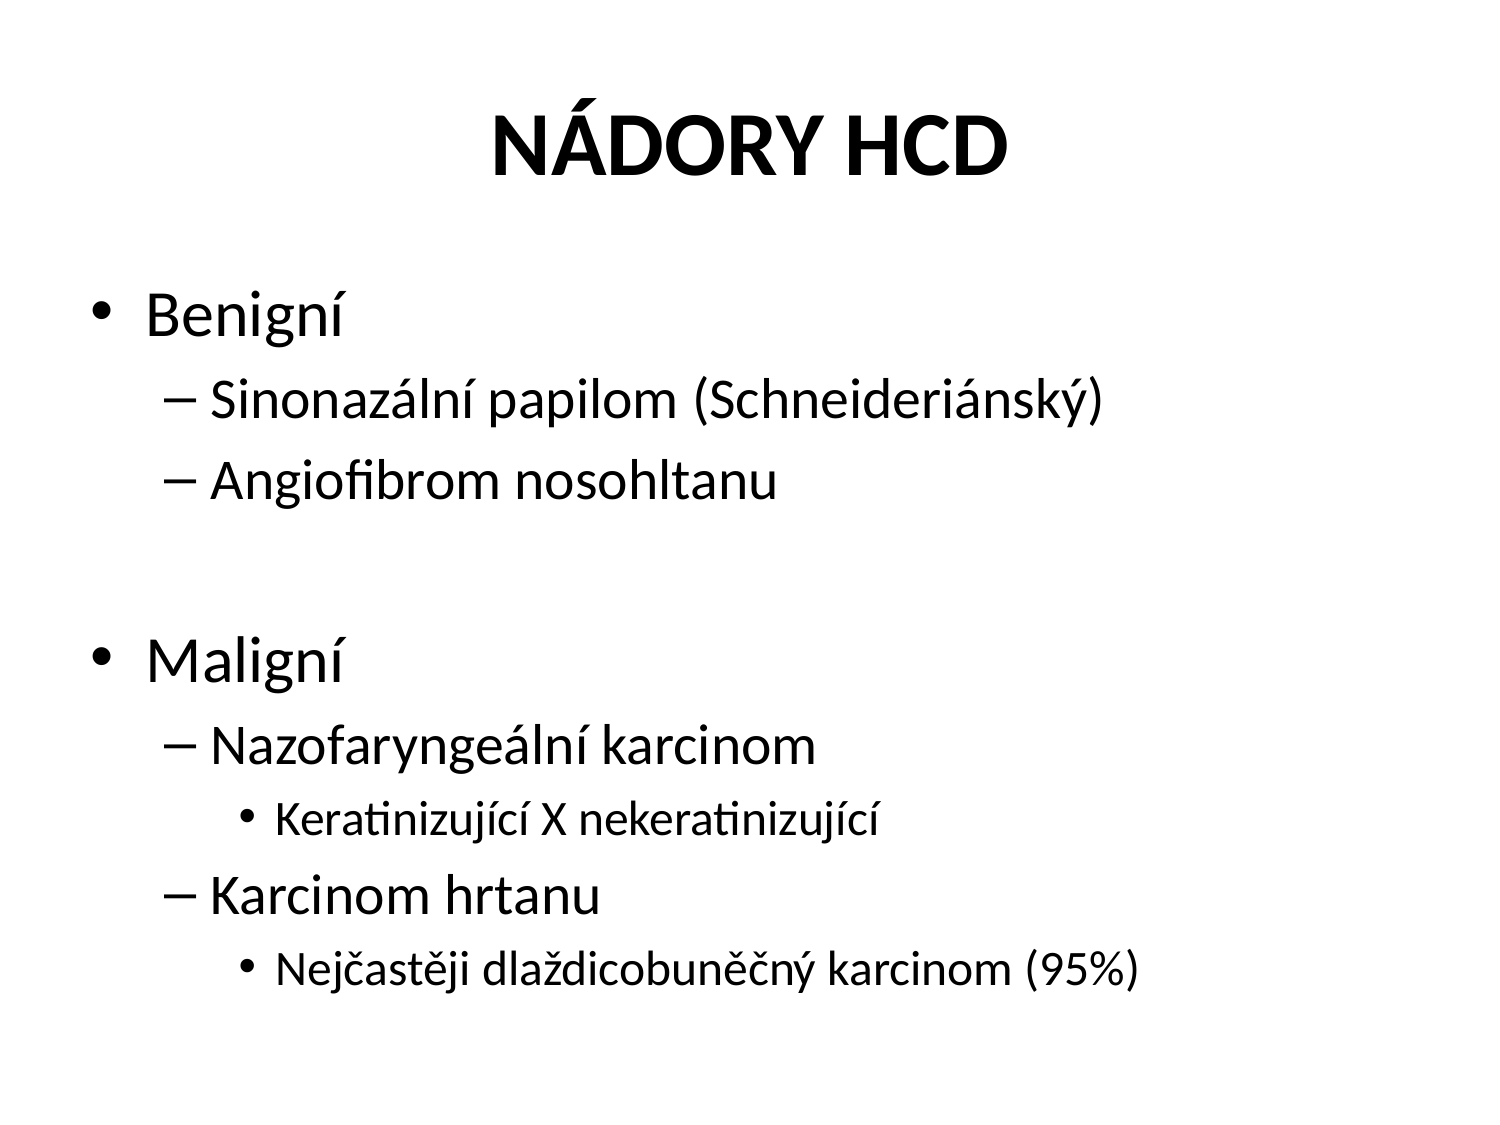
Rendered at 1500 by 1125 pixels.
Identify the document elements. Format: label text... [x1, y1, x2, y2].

list Benigní Sinonazální papilom (Schneideriánský) Angiofibrom nosohltanu Maligní Nazofaryngeální karcinom Keratinizující X nekeratinizující Karcinom hrtanu Nejčastěji dlaždicobuněčný karcinom (95%) [75, 262, 1425, 1005]
title NÁDORY HCD [75, 45, 1425, 233]
